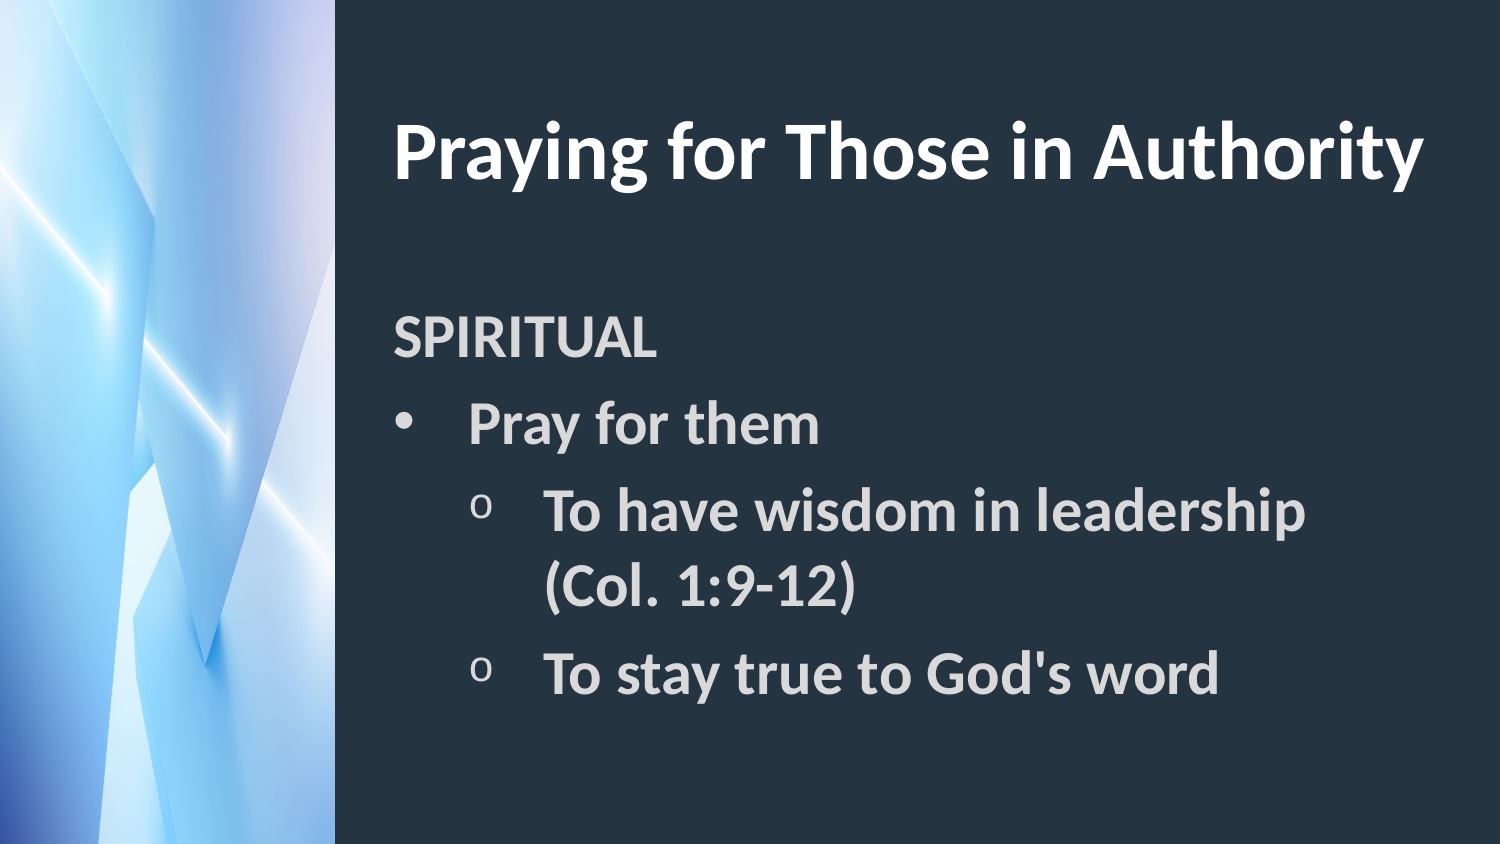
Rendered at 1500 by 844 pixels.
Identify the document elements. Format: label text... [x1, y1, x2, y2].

title Praying for Those in Authority [393, 37, 1440, 256]
text_box SPIRITUAL Pray for them To have wisdom in leadership (Col. 1:9-12) To stay true to God's word [393, 294, 1440, 807]
picture [0, 0, 335, 844]
